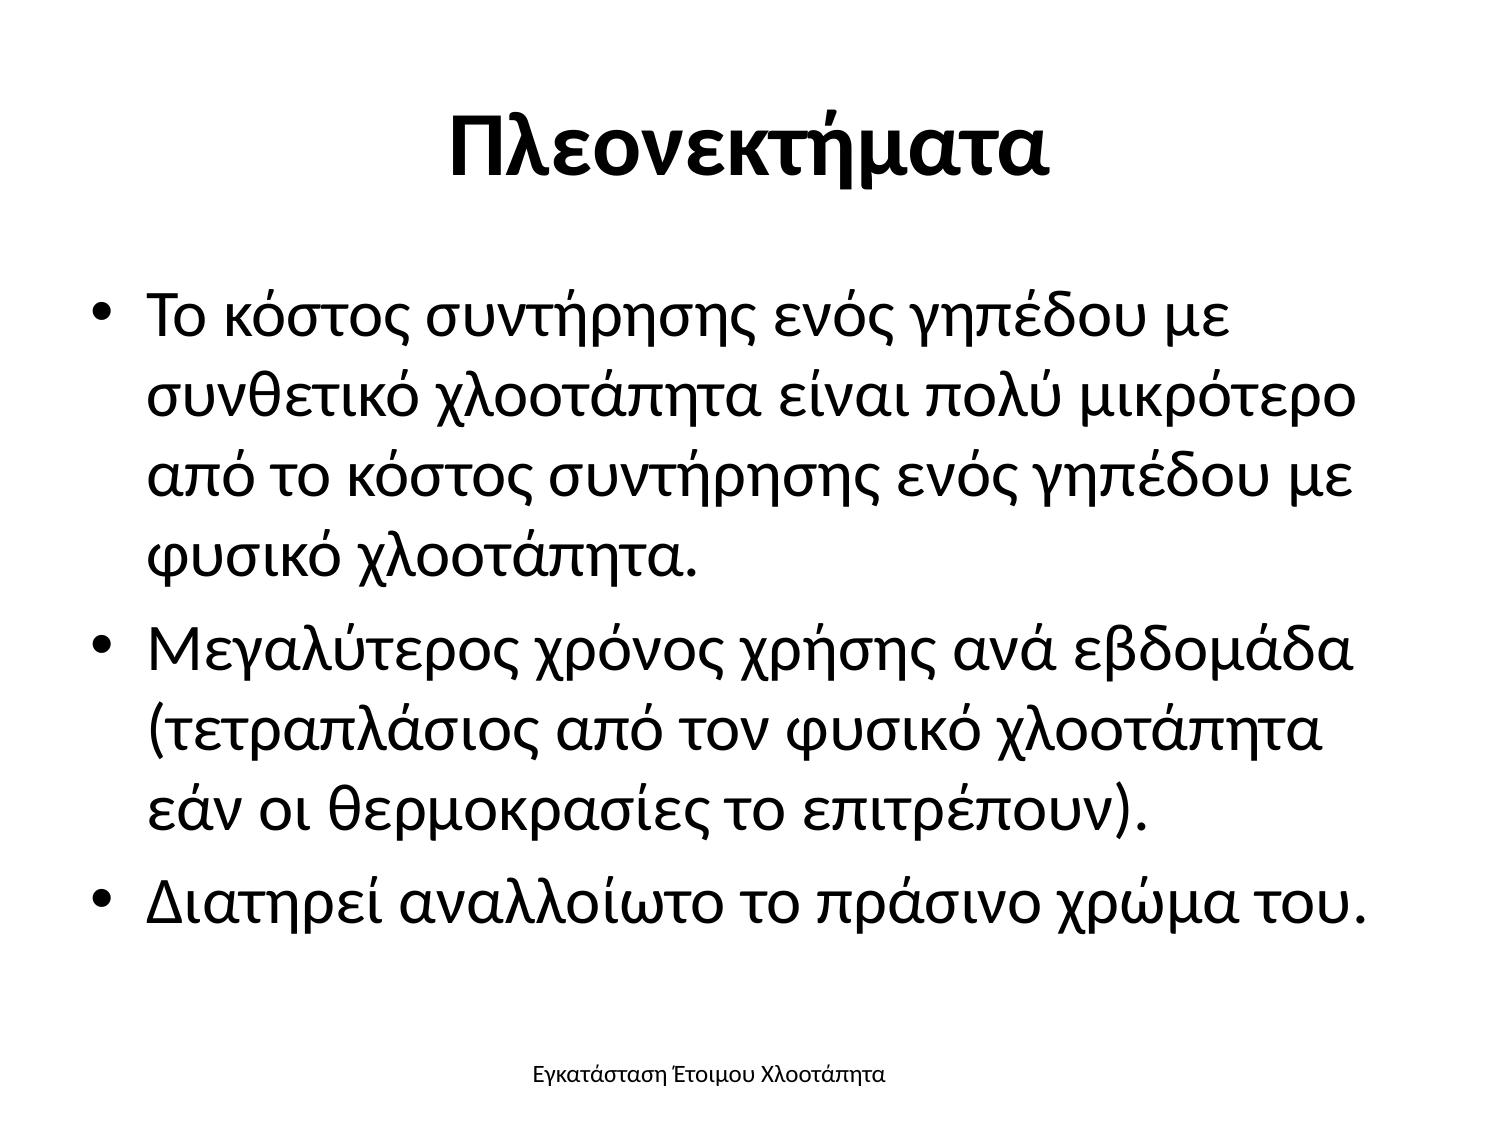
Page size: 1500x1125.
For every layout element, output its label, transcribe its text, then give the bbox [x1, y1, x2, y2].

title Πλεονεκτήματα [75, 45, 1425, 233]
list Το κόστος συντήρησης ενός γηπέδου με συνθετικό χλοοτάπητα είναι πολύ μικρότερο από το κόστος συντήρησης ενός γηπέδου με φυσικό χλοοτάπητα. Μεγαλύτερος χρόνος χρήσης ανά εβδομάδα (τετραπλάσιος από τον φυσικό χλοοτάπητα εάν οι θερμοκρασίες το επιτρέπουν). Διατηρεί αναλλοίωτο το πράσινο χρώμα του. [75, 262, 1425, 1005]
